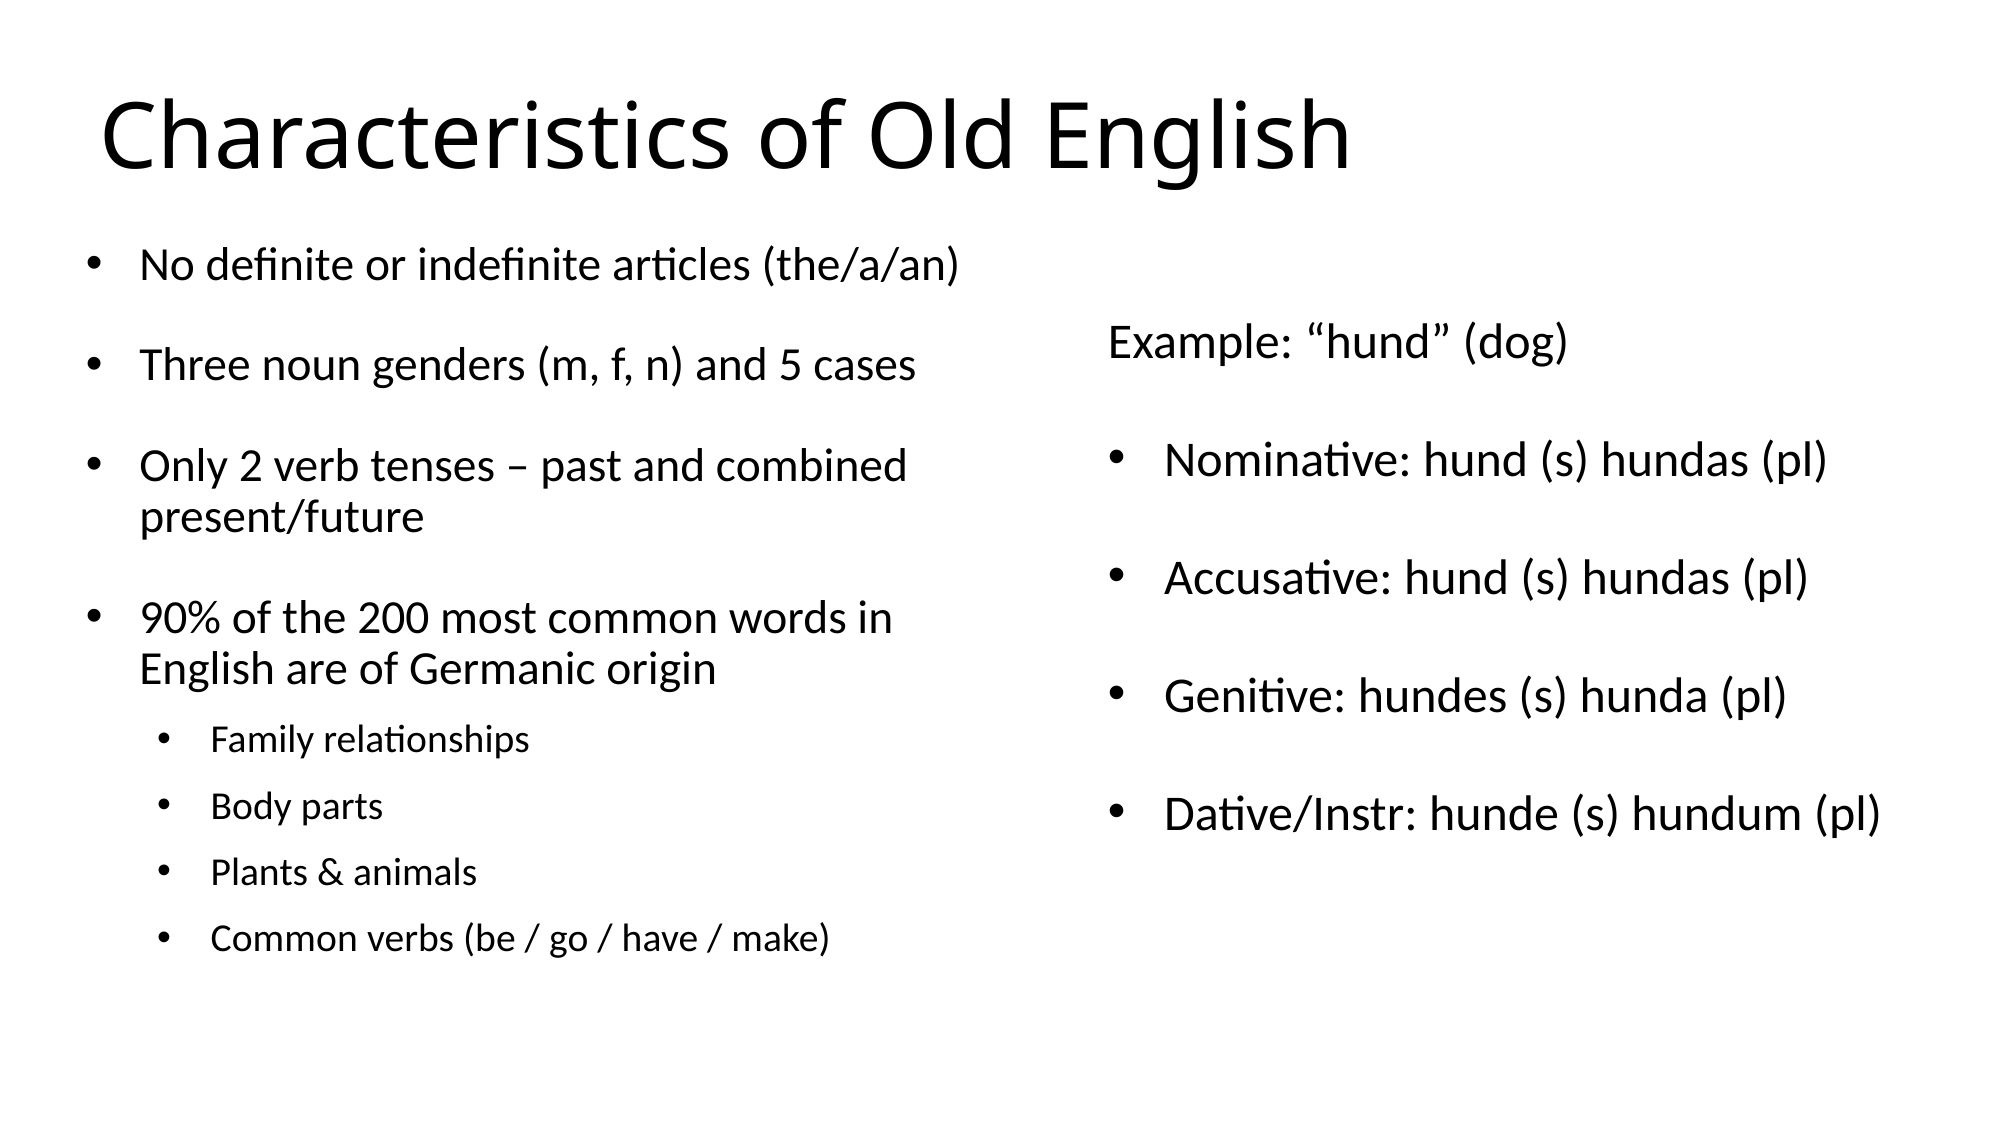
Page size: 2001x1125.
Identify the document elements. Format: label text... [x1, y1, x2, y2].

list No definite or indefinite articles (the/a/an) Three noun genders (m, f, n) and 5 cases Only 2 verb tenses – past and combined present/future 90% of the 200 most common words in English are of Germanic origin Family relationships Body parts Plants & animals Common verbs (be / go / have / make) [70, 231, 1028, 976]
text_box Example: “hund” (dog) Nominative: hund (s) hundas (pl) Accusative: hund (s) hundas (pl) Genitive: hundes (s) hunda (pl) Dative/Instr: hunde (s) hundum (pl) [1092, 294, 1976, 1039]
title Characteristics of Old English [84, 81, 1435, 319]
